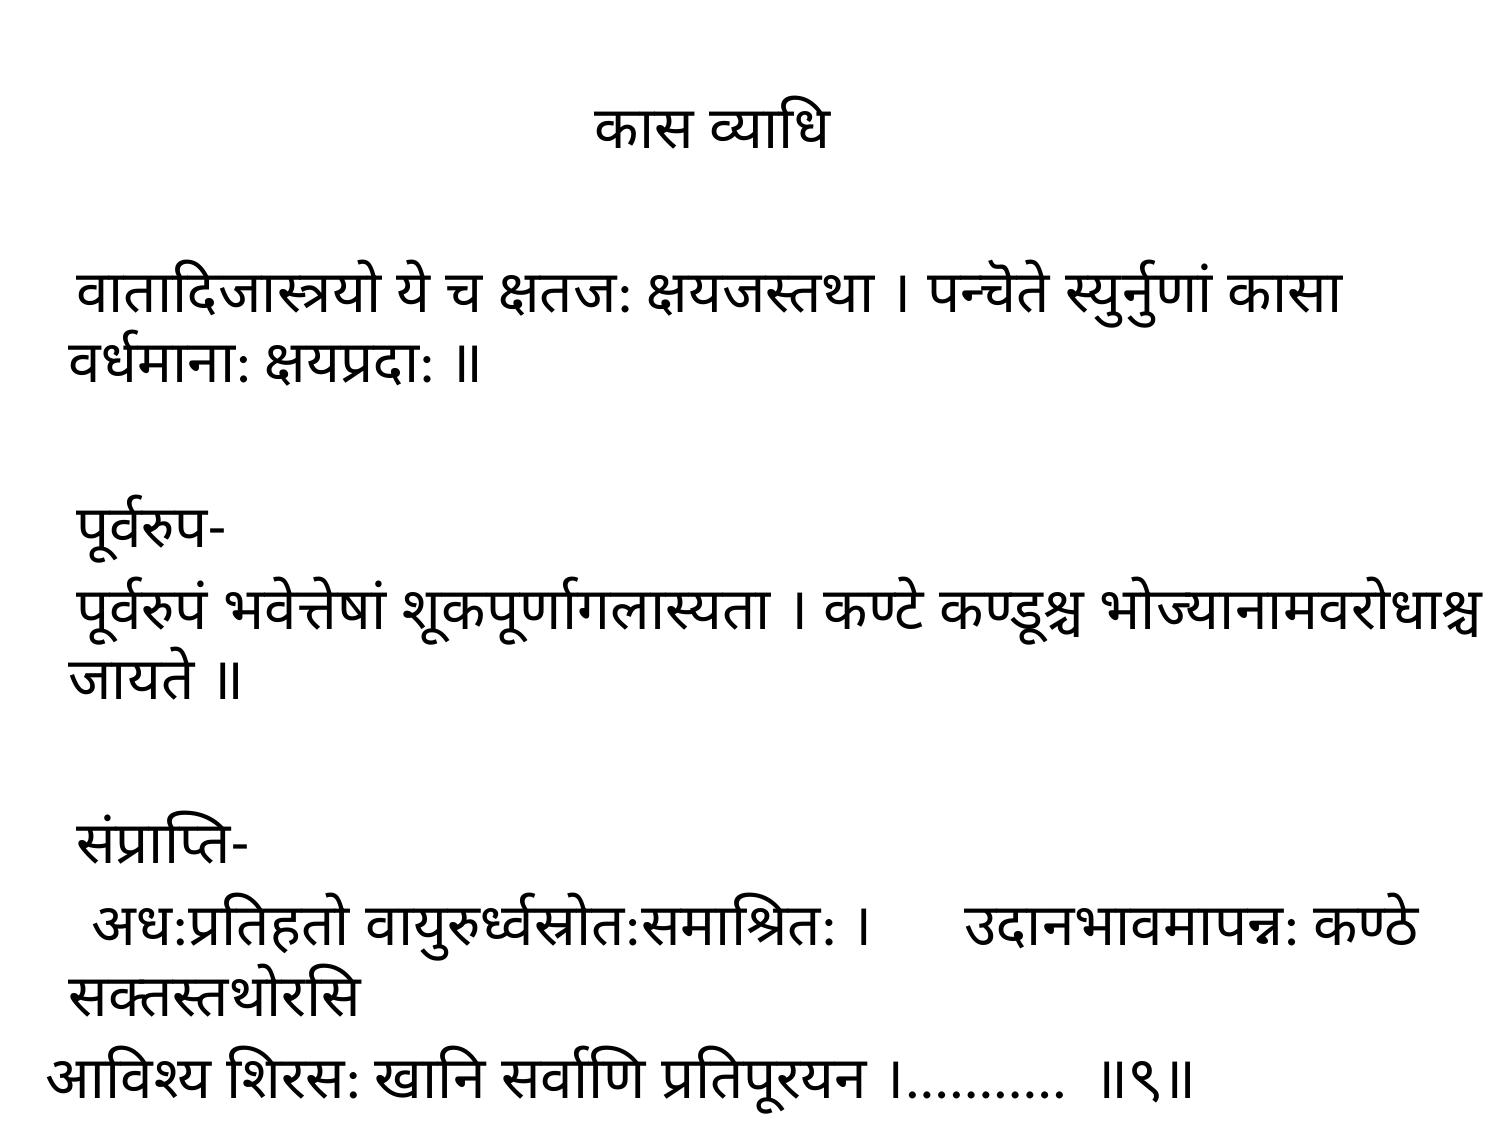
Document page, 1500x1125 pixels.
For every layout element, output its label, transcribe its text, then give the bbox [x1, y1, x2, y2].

list कास व्याधि वातादिजास्त्रयो ये च क्षतज: क्षयजस्तथा । पन्चॆते स्युर्नुणां कासा वर्धमाना: क्षयप्रदा: ॥ पूर्वरुप- पूर्वरुपं भवेत्तेषां शूकपूर्णागलास्यता । कण्टे कण्डूश्च भोज्यानामवरोधाश्च जायते ॥ संप्राप्ति- अध:प्रतिहतो वायुरुर्ध्वस्रोत:समाश्रित: । उदानभावमापन्न: कण्ठे सक्तस्तथोरसि आविश्य शिरस: खानि सर्वाणि प्रतिपूरयन ।........... ॥९॥ [0, 0, 1500, 1125]
